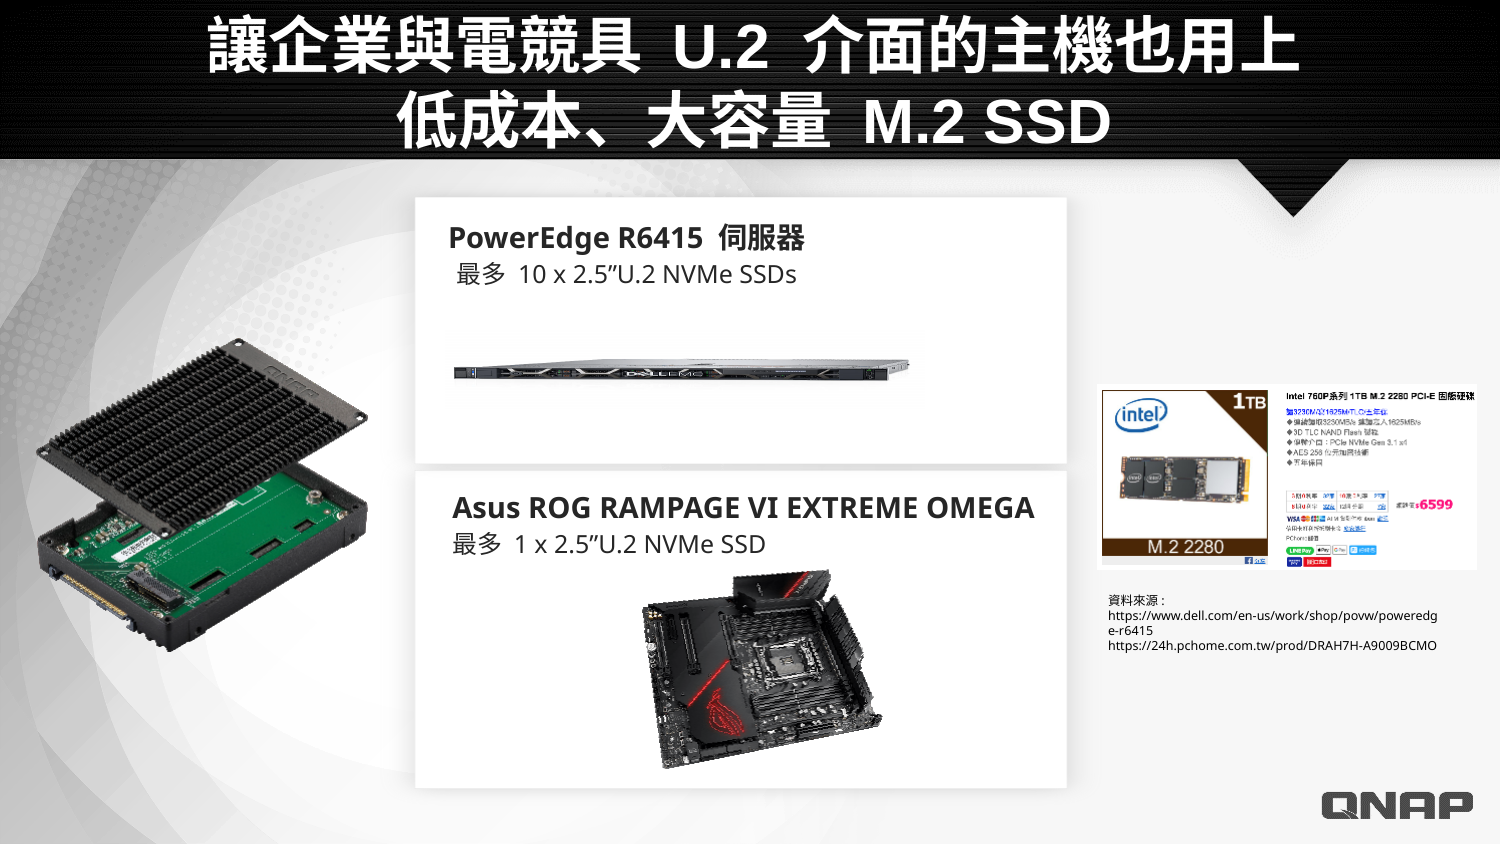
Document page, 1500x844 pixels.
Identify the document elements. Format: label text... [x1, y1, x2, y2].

title 讓企業與電競具 U.2 介面的主機也用上 低成本、大容量 M.2 SSD [49, 10, 1459, 152]
text_box 資料來源: https://www.dell.com/en-us/work/shop/povw/poweredge-r6415 https://24h.pchome.com.tw/prod/DRAH7H-A9009BCMO [1123, 585, 1460, 660]
picture [0, 0, 1500, 844]
